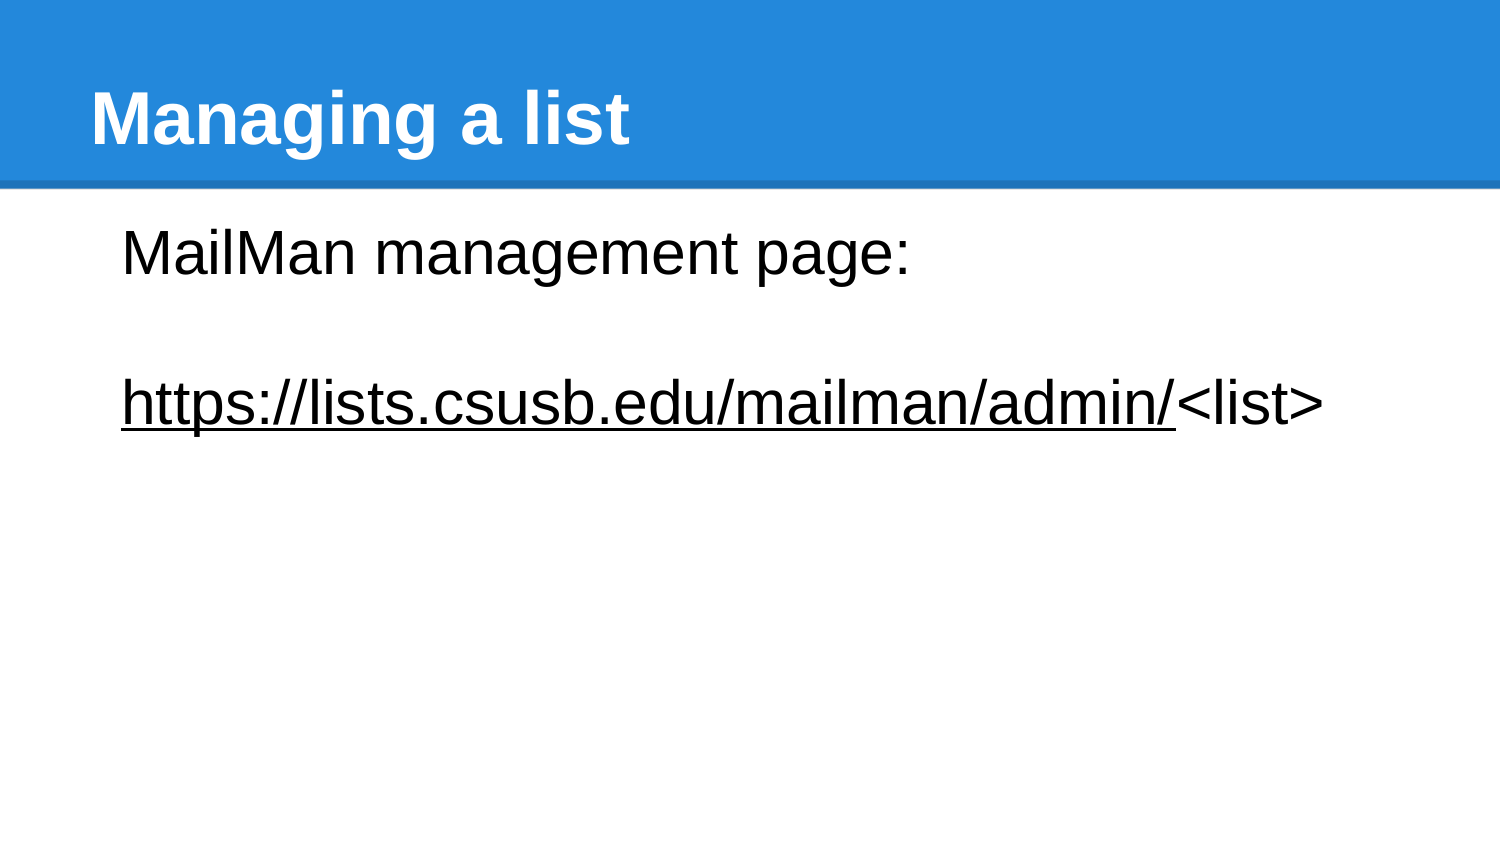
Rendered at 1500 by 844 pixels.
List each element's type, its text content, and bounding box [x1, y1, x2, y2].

list MailMan management page: https://lists.csusb.edu/mailman/admin/<list> [75, 196, 1425, 808]
title Managing a list [75, 33, 1425, 175]
